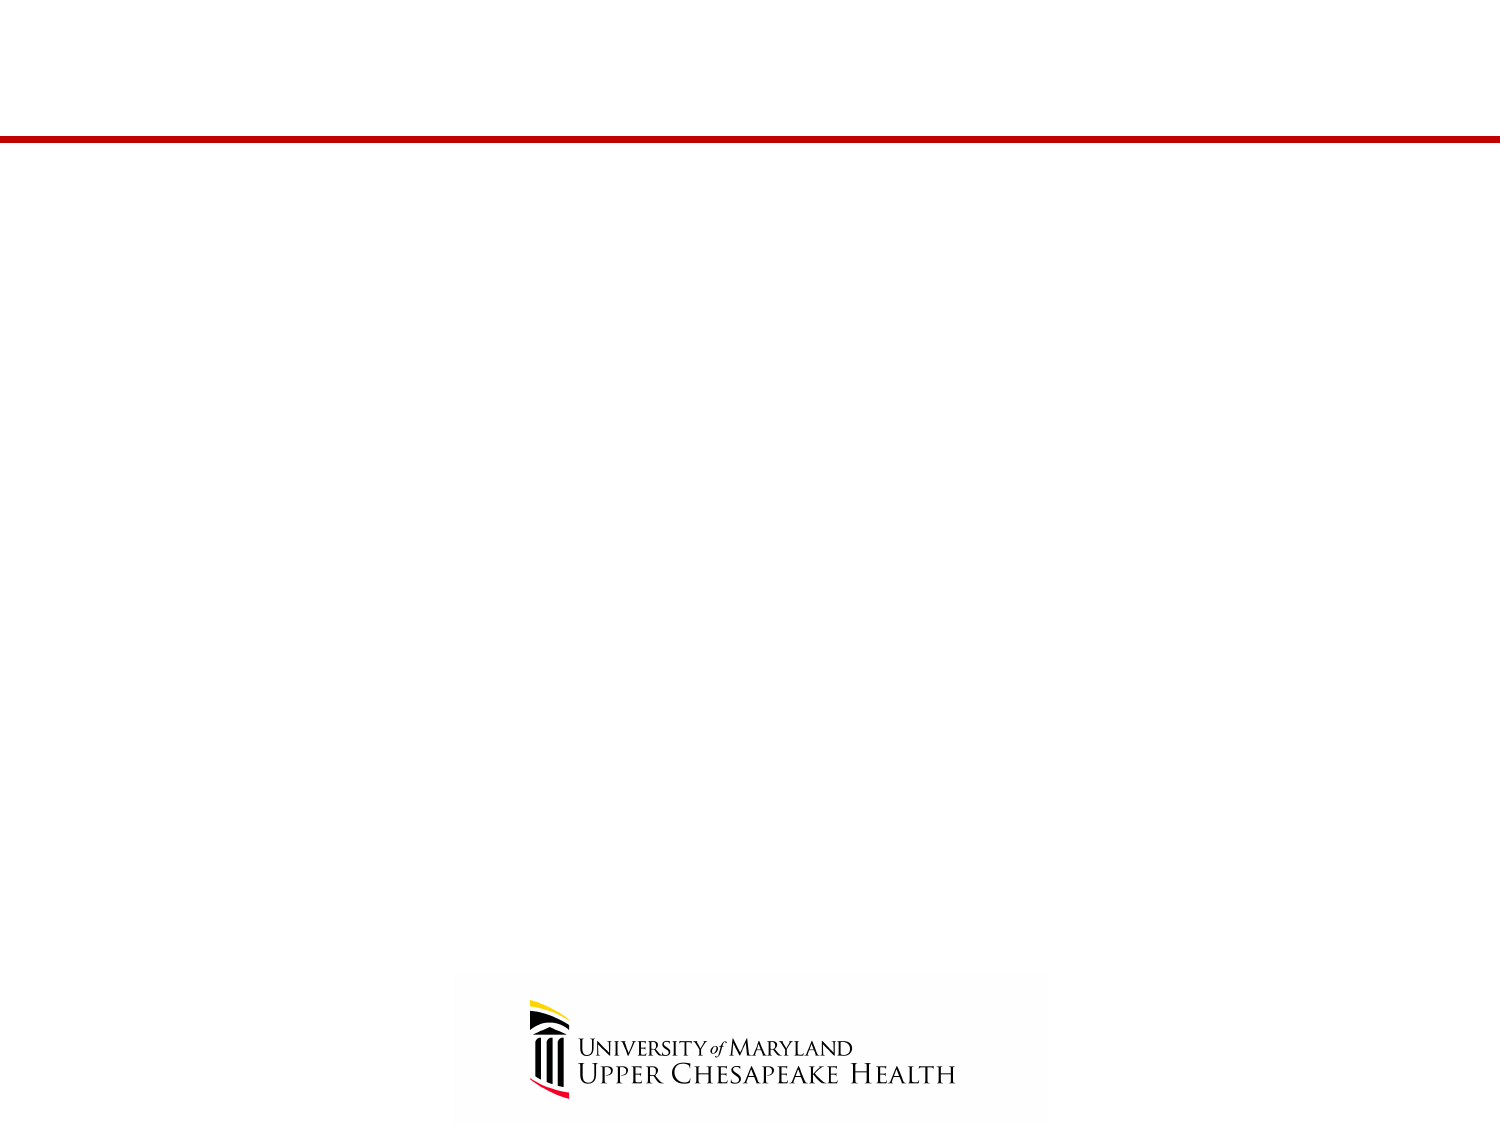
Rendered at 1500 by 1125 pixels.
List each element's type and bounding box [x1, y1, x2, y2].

picture [453, 974, 1047, 1125]
